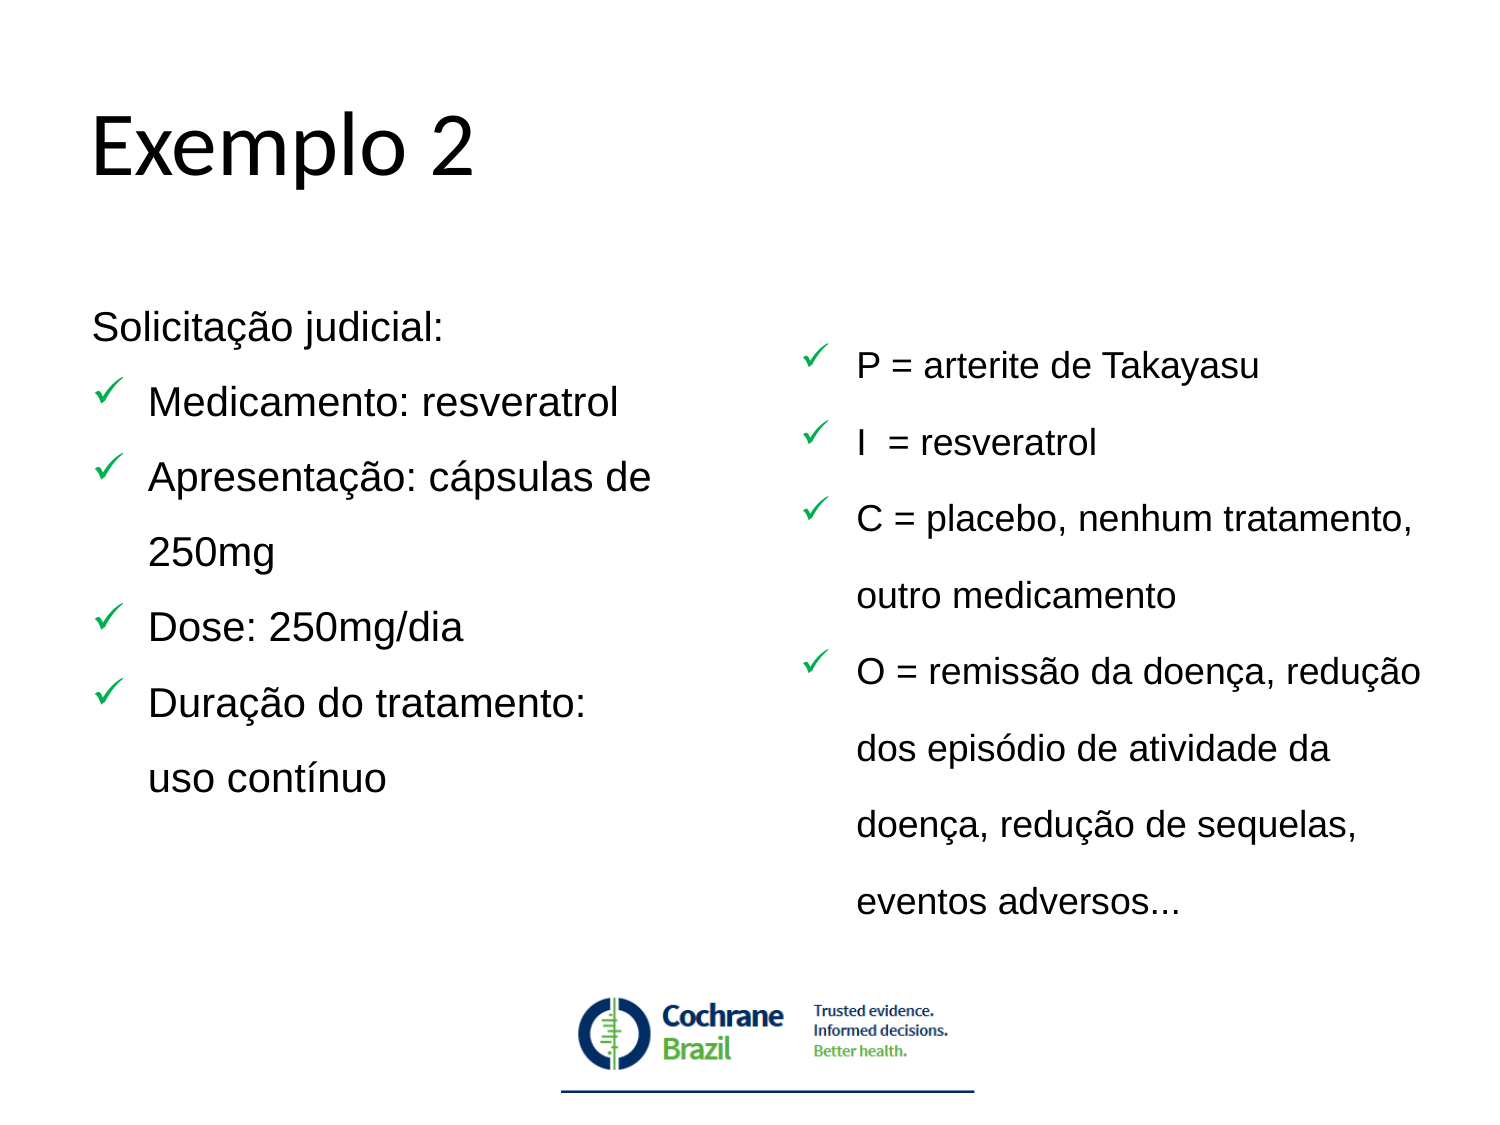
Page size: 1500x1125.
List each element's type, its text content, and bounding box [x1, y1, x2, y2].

text_box P = arterite de Takayasu I = resveratrol C = placebo, nenhum tratamento, outro medicamento O = remissão da doença, redução dos episódio de atividade da doença, redução de sequelas, eventos adversos... [785, 302, 1448, 929]
picture [560, 975, 975, 1094]
list Solicitação judicial: Medicamento: resveratrol Apresentação: cápsulas de 250mg Dose: 250mg/dia Duração do tratamento: uso contínuo [76, 267, 680, 953]
title Exemplo 2 [75, 45, 1425, 233]
